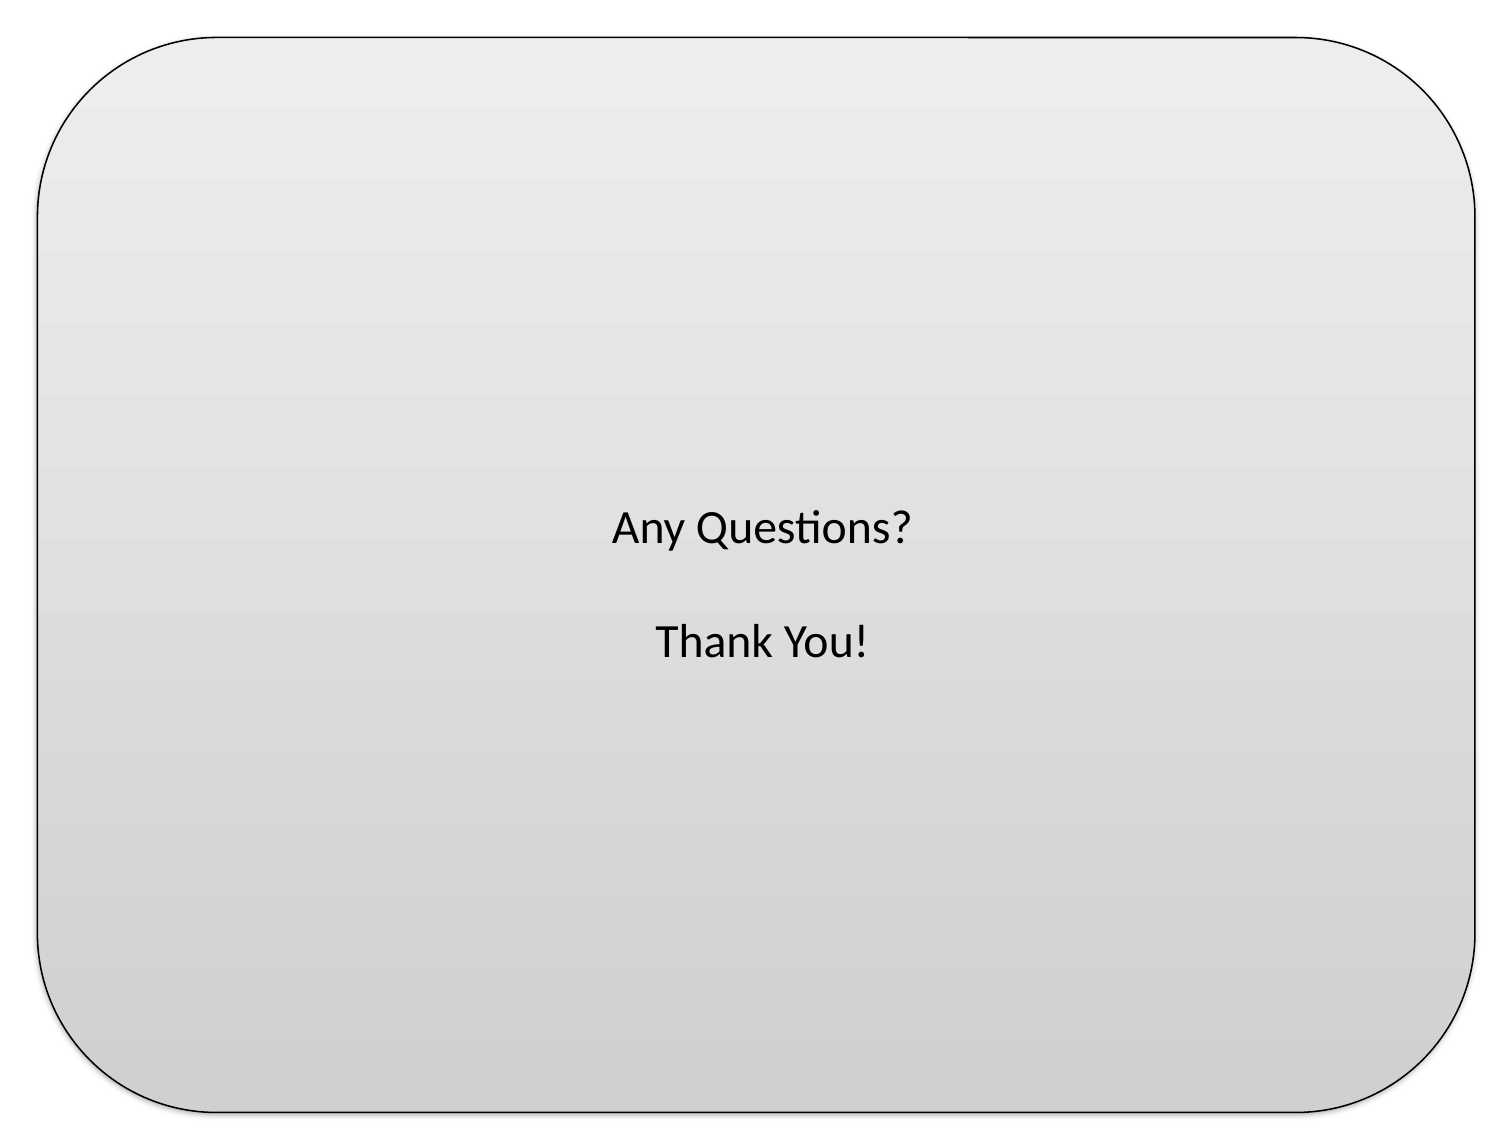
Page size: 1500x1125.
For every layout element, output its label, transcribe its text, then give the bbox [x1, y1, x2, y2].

text_box [36, 36, 1476, 1114]
title Any Questions? Thank You! [87, 487, 1438, 675]
